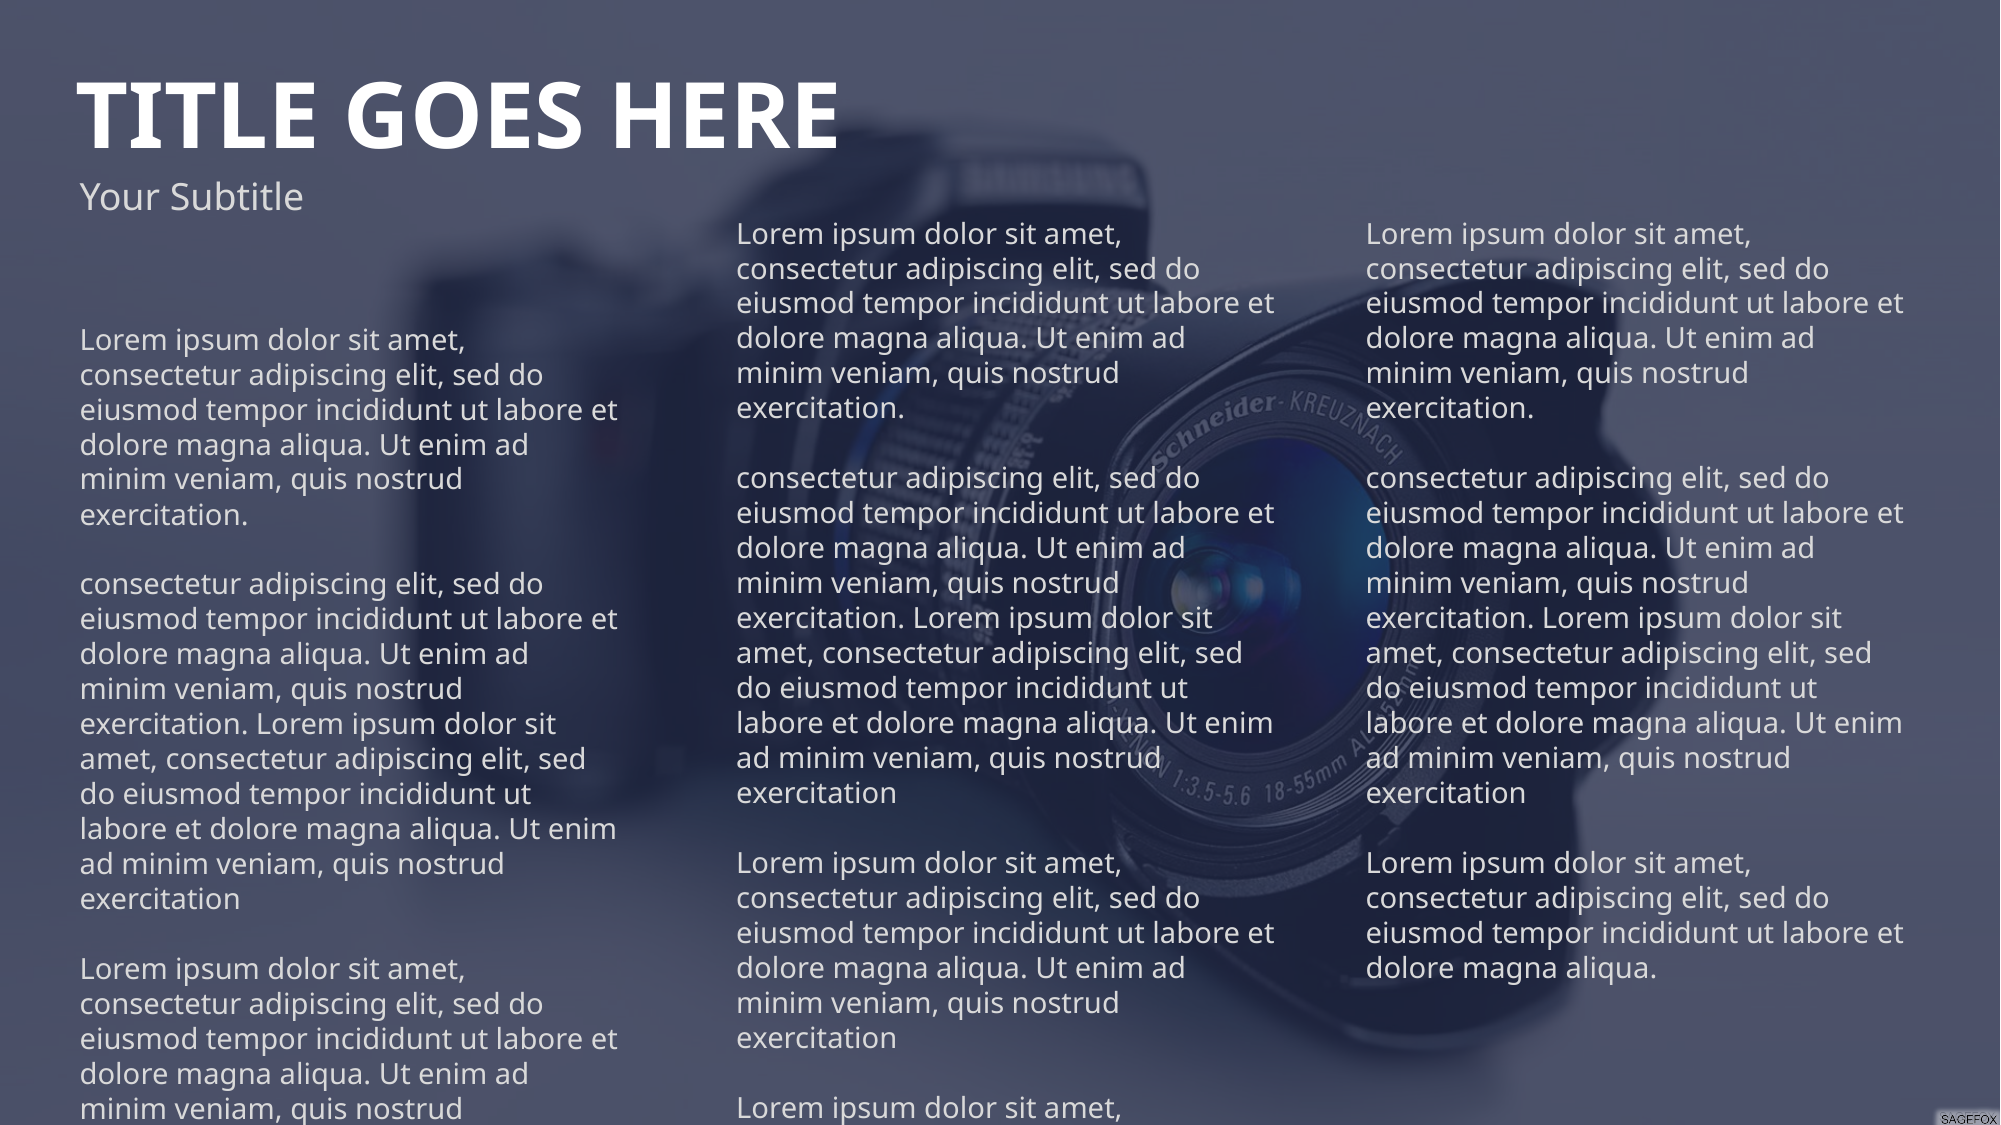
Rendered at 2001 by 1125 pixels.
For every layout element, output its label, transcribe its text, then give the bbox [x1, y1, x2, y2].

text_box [60, 49, 1020, 227]
text_box Lorem ipsum dolor sit amet, consectetur adipiscing elit, sed do eiusmod tempor incididunt ut labore et dolore magna aliqua. Ut enim ad minim veniam, quis nostrud exercitation. consectetur adipiscing elit, sed do eiusmod tempor incididunt ut labore et dolore magna aliqua. Ut enim ad minim veniam, quis nostrud exercitation. Lorem ipsum dolor sit amet, consectetur adipiscing elit, sed do eiusmod tempor incididunt ut labore et dolore magna aliqua. Ut enim ad minim veniam, quis nostrud exercitation Lorem ipsum dolor sit amet, consectetur adipiscing elit, sed do eiusmod tempor incididunt ut labore et dolore magna aliqua. Ut enim ad minim veniam, quis nostrud exercitation Lorem ipsum dolor sit amet, consectetur adipiscing elit, sed do eiusmod. [721, 207, 1292, 1125]
picture [1938, 1114, 1999, 1125]
text_box Lorem ipsum dolor sit amet, consectetur adipiscing elit, sed do eiusmod tempor incididunt ut labore et dolore magna aliqua. Ut enim ad minim veniam, quis nostrud exercitation. consectetur adipiscing elit, sed do eiusmod tempor incididunt ut labore et dolore magna aliqua. Ut enim ad minim veniam, quis nostrud exercitation. Lorem ipsum dolor sit amet, consectetur adipiscing elit, sed do eiusmod tempor incididunt ut labore et dolore magna aliqua. Ut enim ad minim veniam, quis nostrud exercitation Lorem ipsum dolor sit amet, consectetur adipiscing elit, sed do eiusmod tempor incididunt ut labore et dolore magna aliqua. Ut enim ad minim veniam, quis nostrud exercitation. [64, 313, 635, 1125]
text_box Lorem ipsum dolor sit amet, consectetur adipiscing elit, sed do eiusmod tempor incididunt ut labore et dolore magna aliqua. Ut enim ad minim veniam, quis nostrud exercitation. consectetur adipiscing elit, sed do eiusmod tempor incididunt ut labore et dolore magna aliqua. Ut enim ad minim veniam, quis nostrud exercitation. Lorem ipsum dolor sit amet, consectetur adipiscing elit, sed do eiusmod tempor incididunt ut labore et dolore magna aliqua. Ut enim ad minim veniam, quis nostrud exercitation Lorem ipsum dolor sit amet, consectetur adipiscing elit, sed do eiusmod tempor incididunt ut labore et dolore magna aliqua. [1350, 207, 1921, 992]
